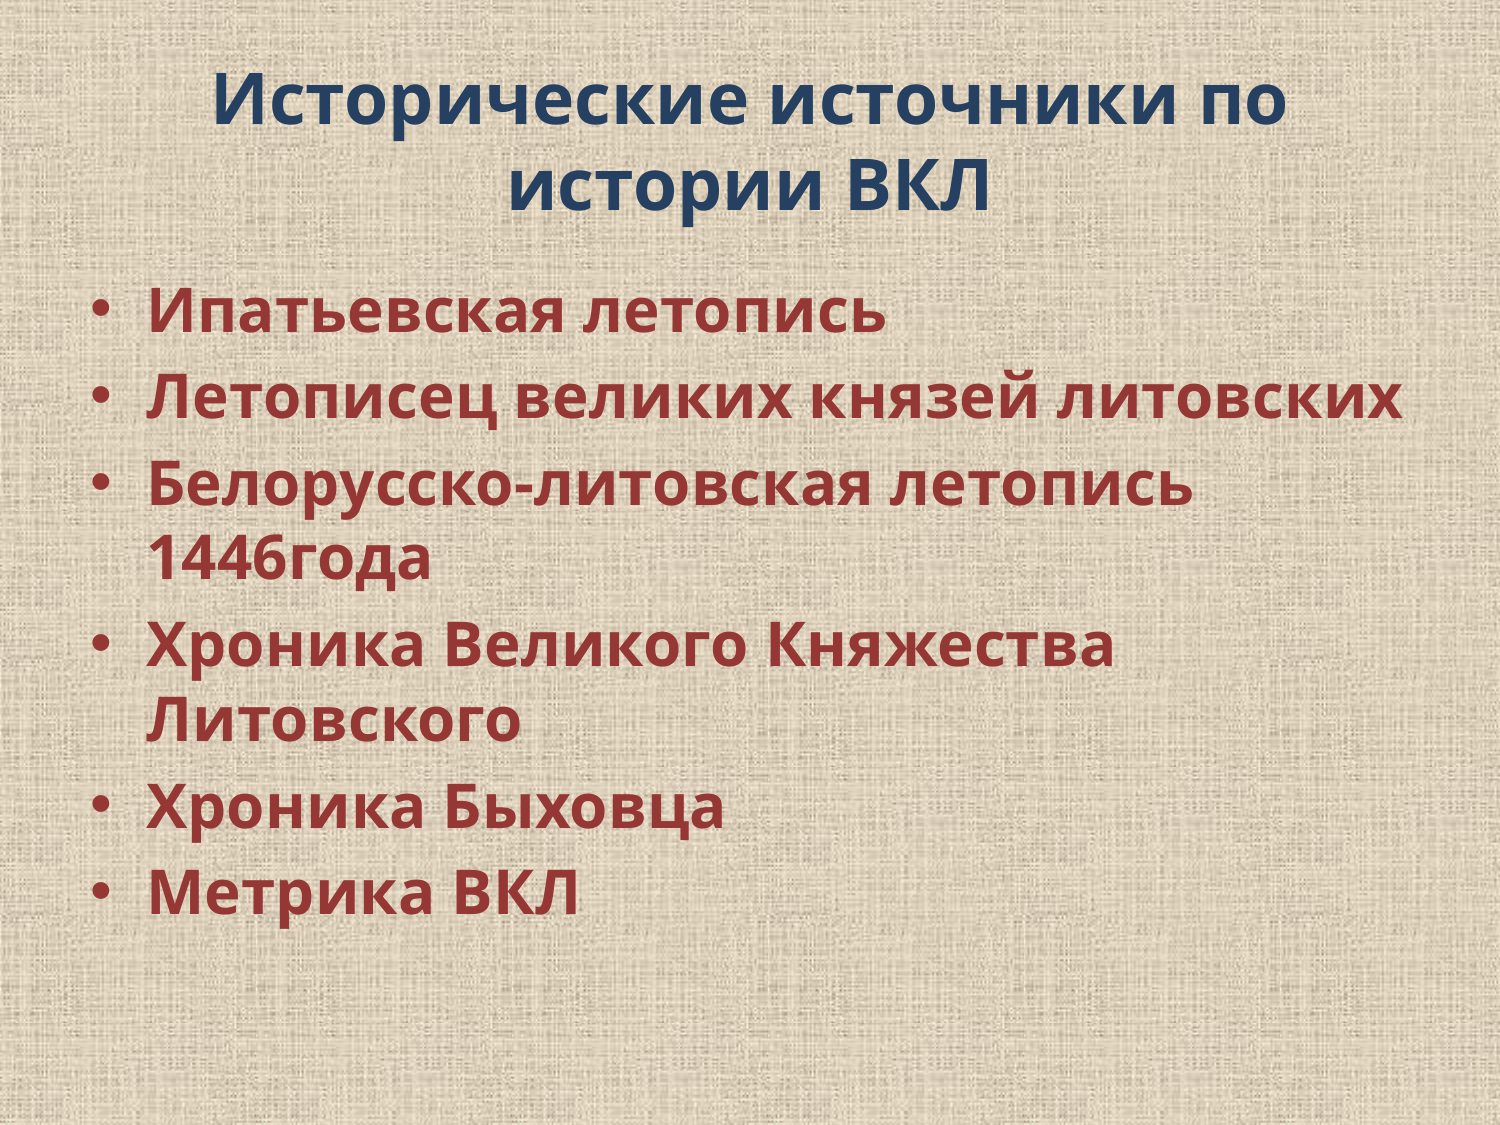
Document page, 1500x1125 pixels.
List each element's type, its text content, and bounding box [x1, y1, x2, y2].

title Исторические источники по истории ВКЛ [75, 45, 1425, 233]
picture [0, 0, 1500, 1125]
list Ипатьевская летопись Летописец великих князей литовских Белорусско-литовская летопись 1446года Хроника Великого Княжества Литовского Хроника Быховца Метрика ВКЛ [75, 262, 1425, 1005]
